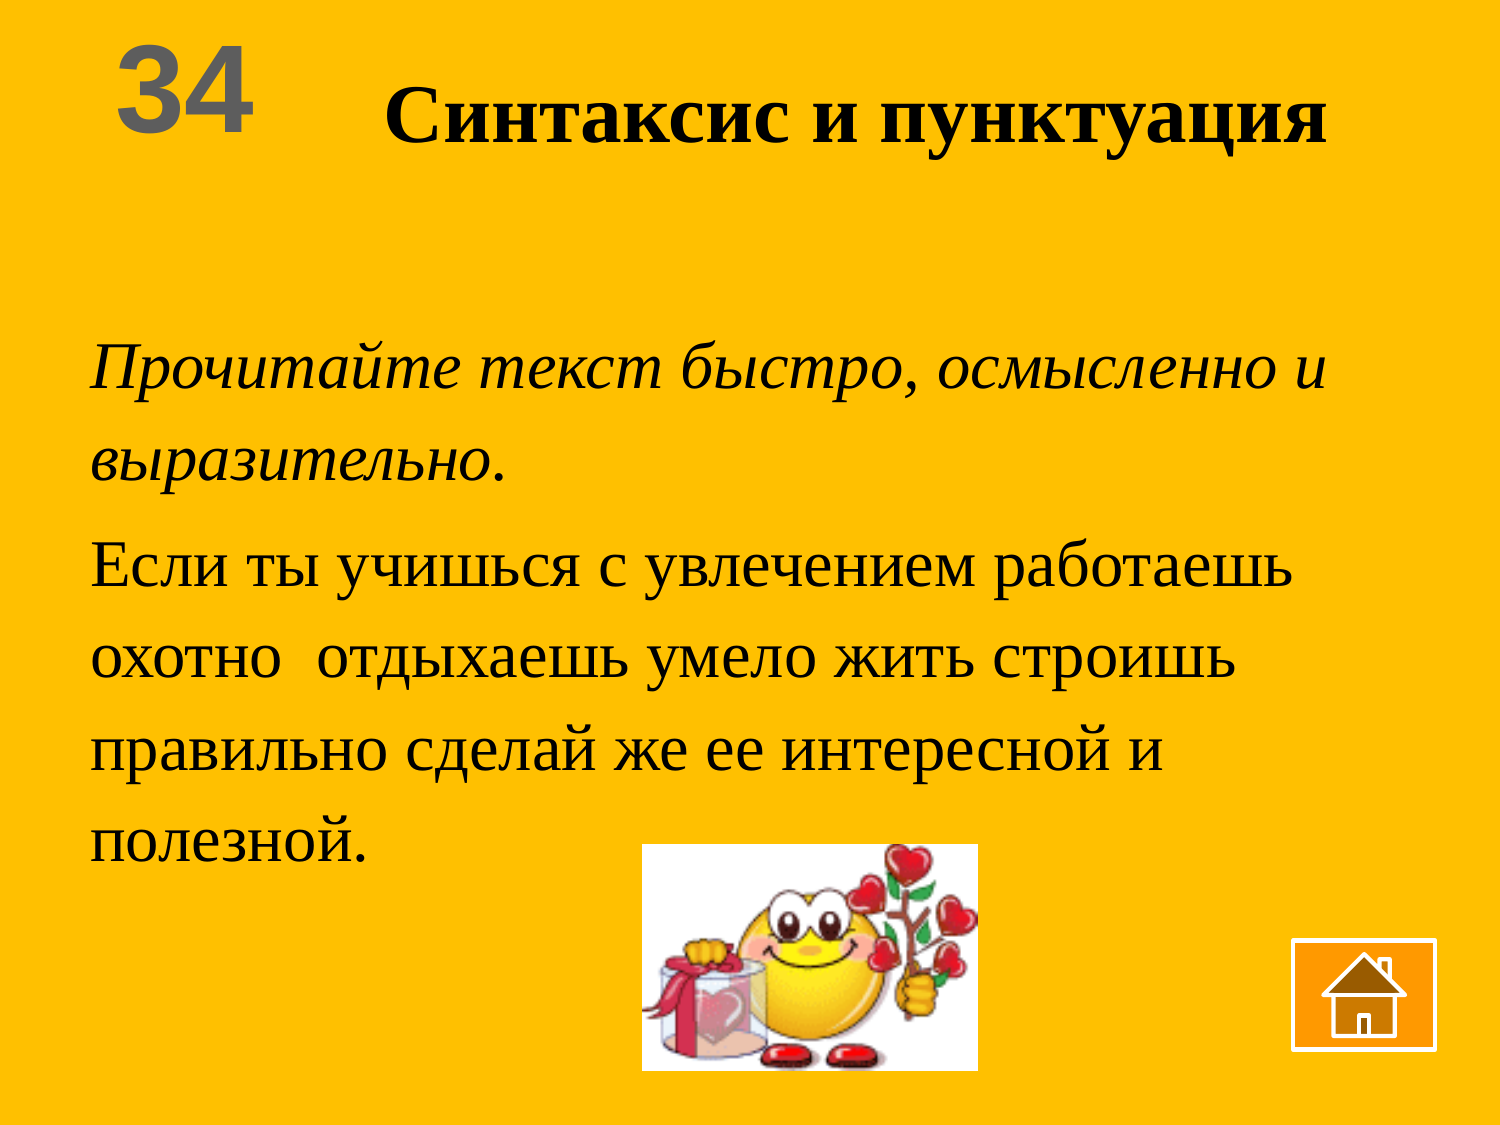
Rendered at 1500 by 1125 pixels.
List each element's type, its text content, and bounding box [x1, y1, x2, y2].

text_box 34 [100, 0, 270, 165]
list Прочитайте текст быстро, осмысленно и выразительно. Если ты учишься с увлечением работаешь охотно отдыхаешь умело жить строишь правильно сделай же ее интересной и полезной. [75, 302, 1388, 1005]
picture [641, 844, 978, 1071]
text_box [1291, 938, 1437, 1052]
title Синтаксис и пунктуация [271, 30, 1441, 167]
